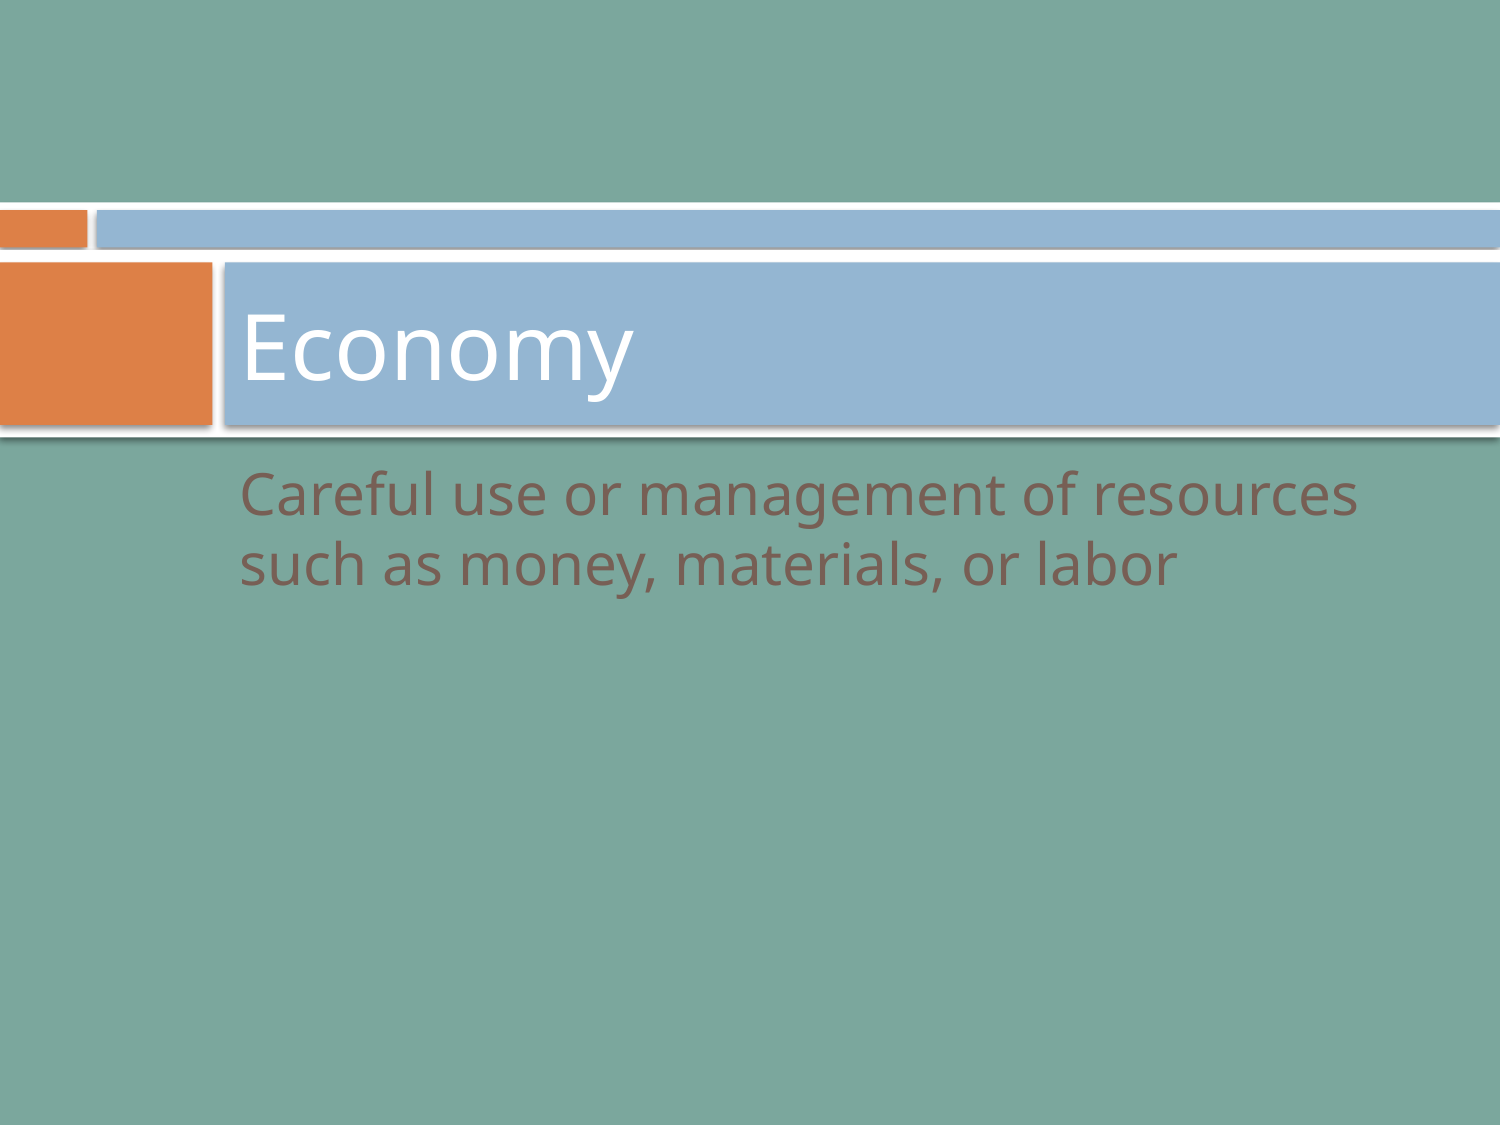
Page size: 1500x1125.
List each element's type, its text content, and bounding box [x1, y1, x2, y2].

title Economy [225, 262, 1475, 425]
list Careful use or management of resources such as money, materials, or labor [225, 450, 1394, 725]
